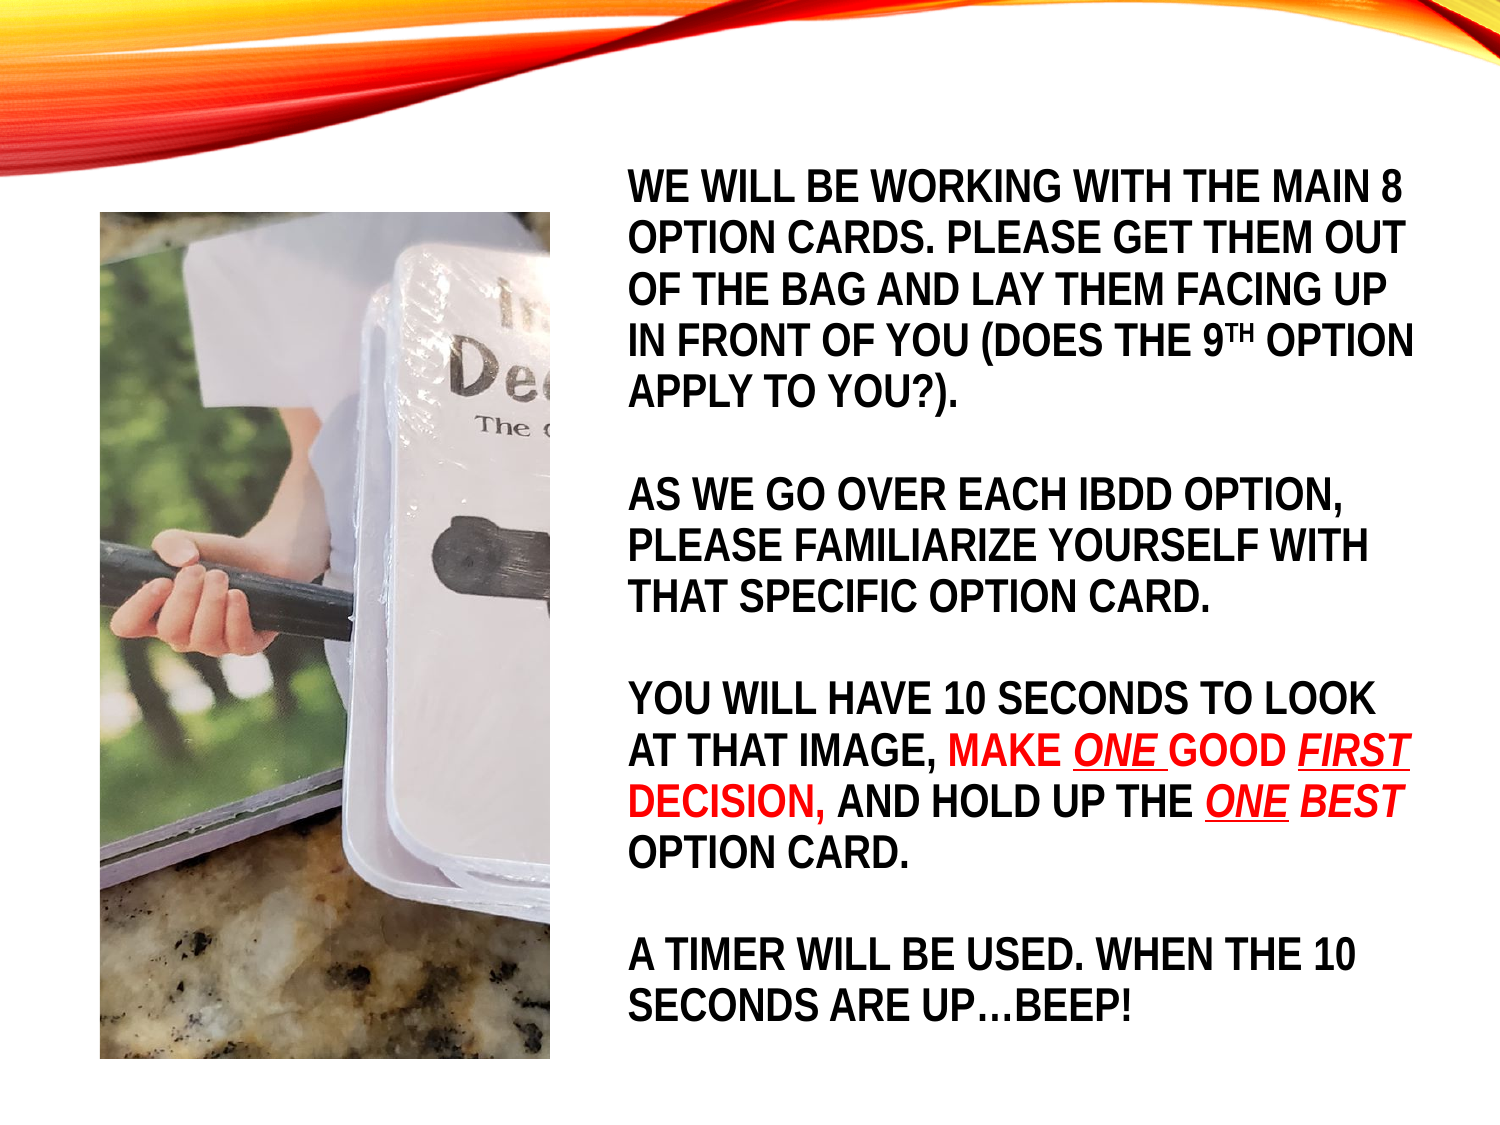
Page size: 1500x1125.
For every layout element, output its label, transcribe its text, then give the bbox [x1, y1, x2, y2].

picture [0, 0, 1500, 178]
title We will be working with the MAIN 8 OPTION CARDS. Please get them out of the bag and lay them FACING UP in front of you (Does the 9th option apply to you?). As we go over each IBDD option, please familiarize yourself with that specific OPTION card. you will have 10 seconds to look at that image, make ONE good first decision, and HOLD UP THE ONE BEST OPTION CARD. A timer will be used. when the 10 seconds are up…Beep! [612, 149, 1451, 1040]
picture [99, 212, 551, 1060]
